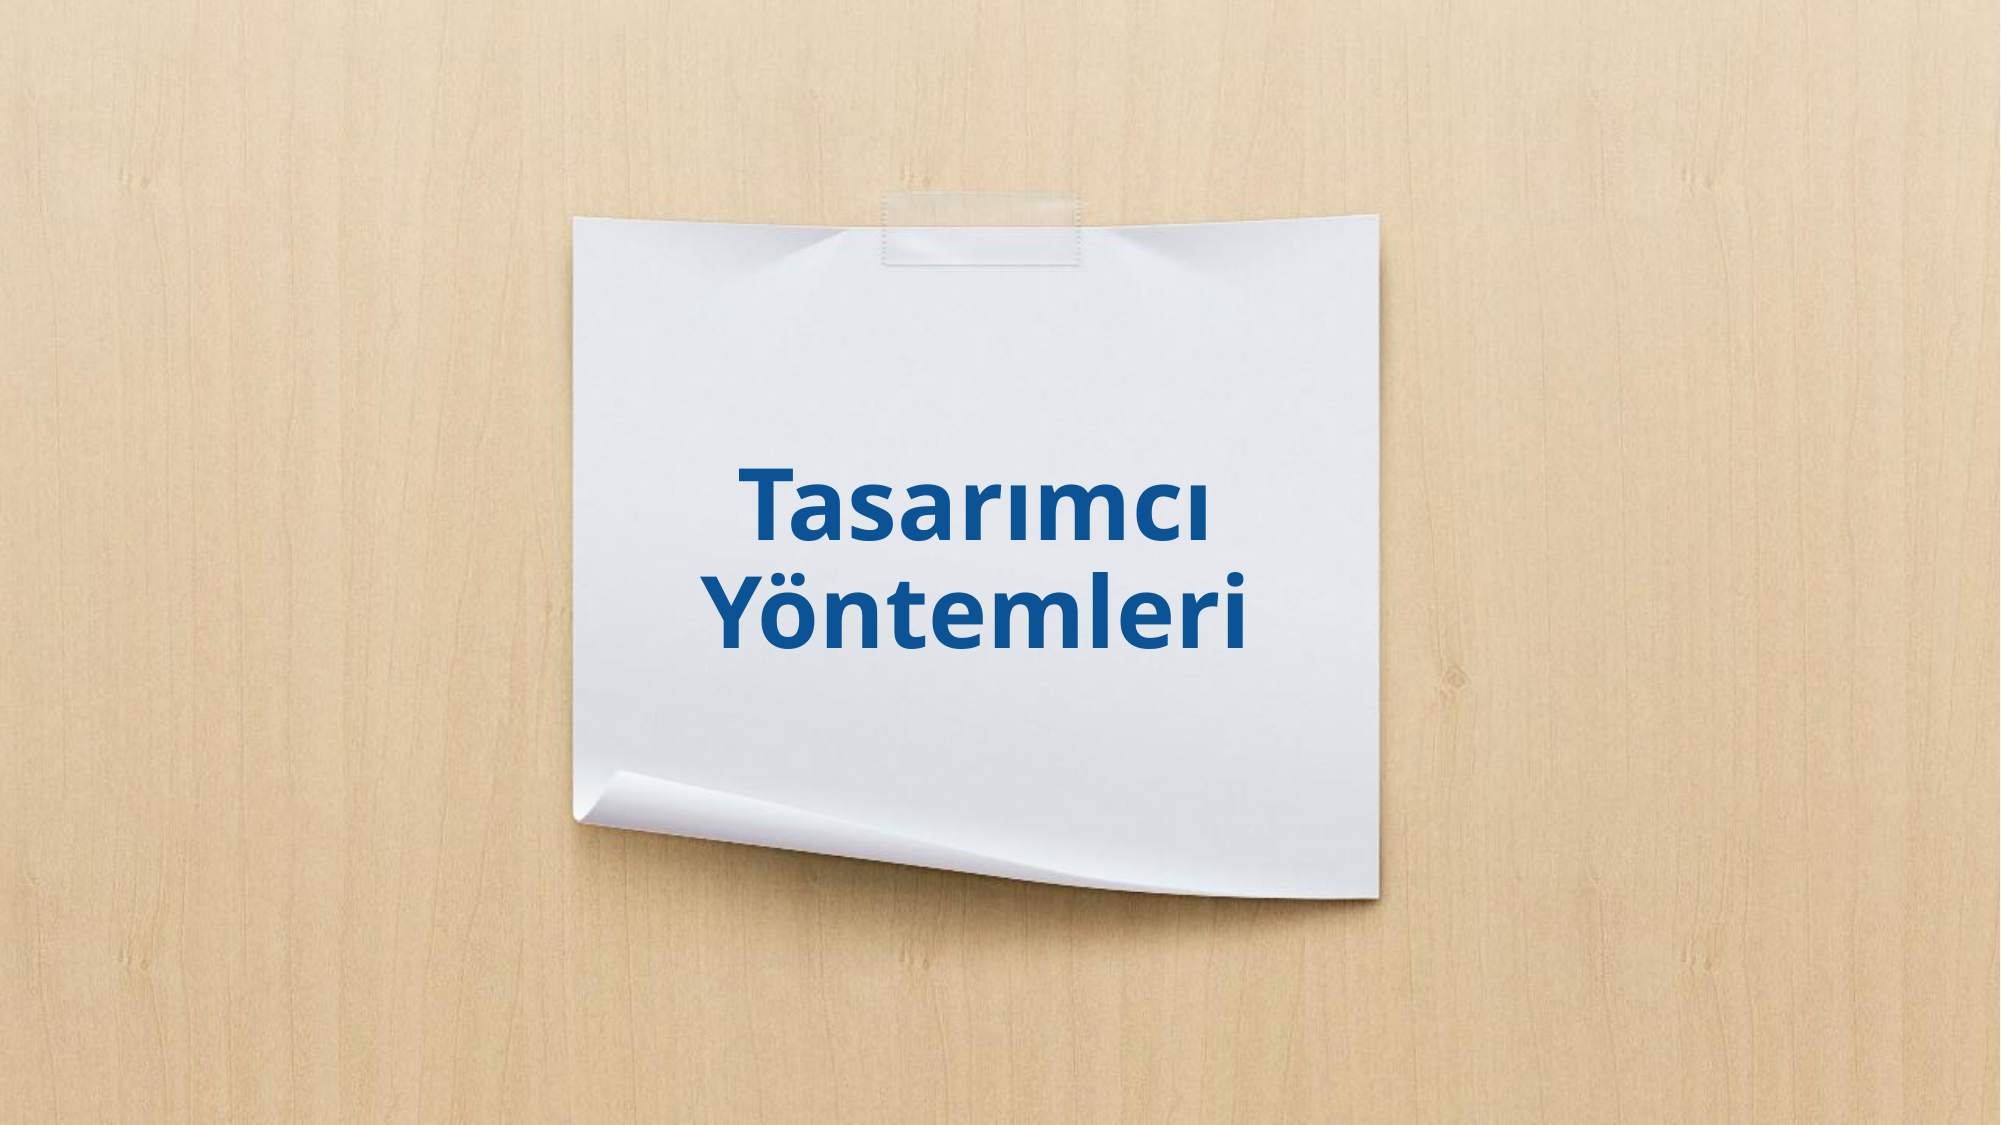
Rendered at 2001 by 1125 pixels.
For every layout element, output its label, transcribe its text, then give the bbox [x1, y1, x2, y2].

title Tasarımcı Yöntemleri [600, 261, 1352, 863]
picture [0, 0, 2001, 1125]
